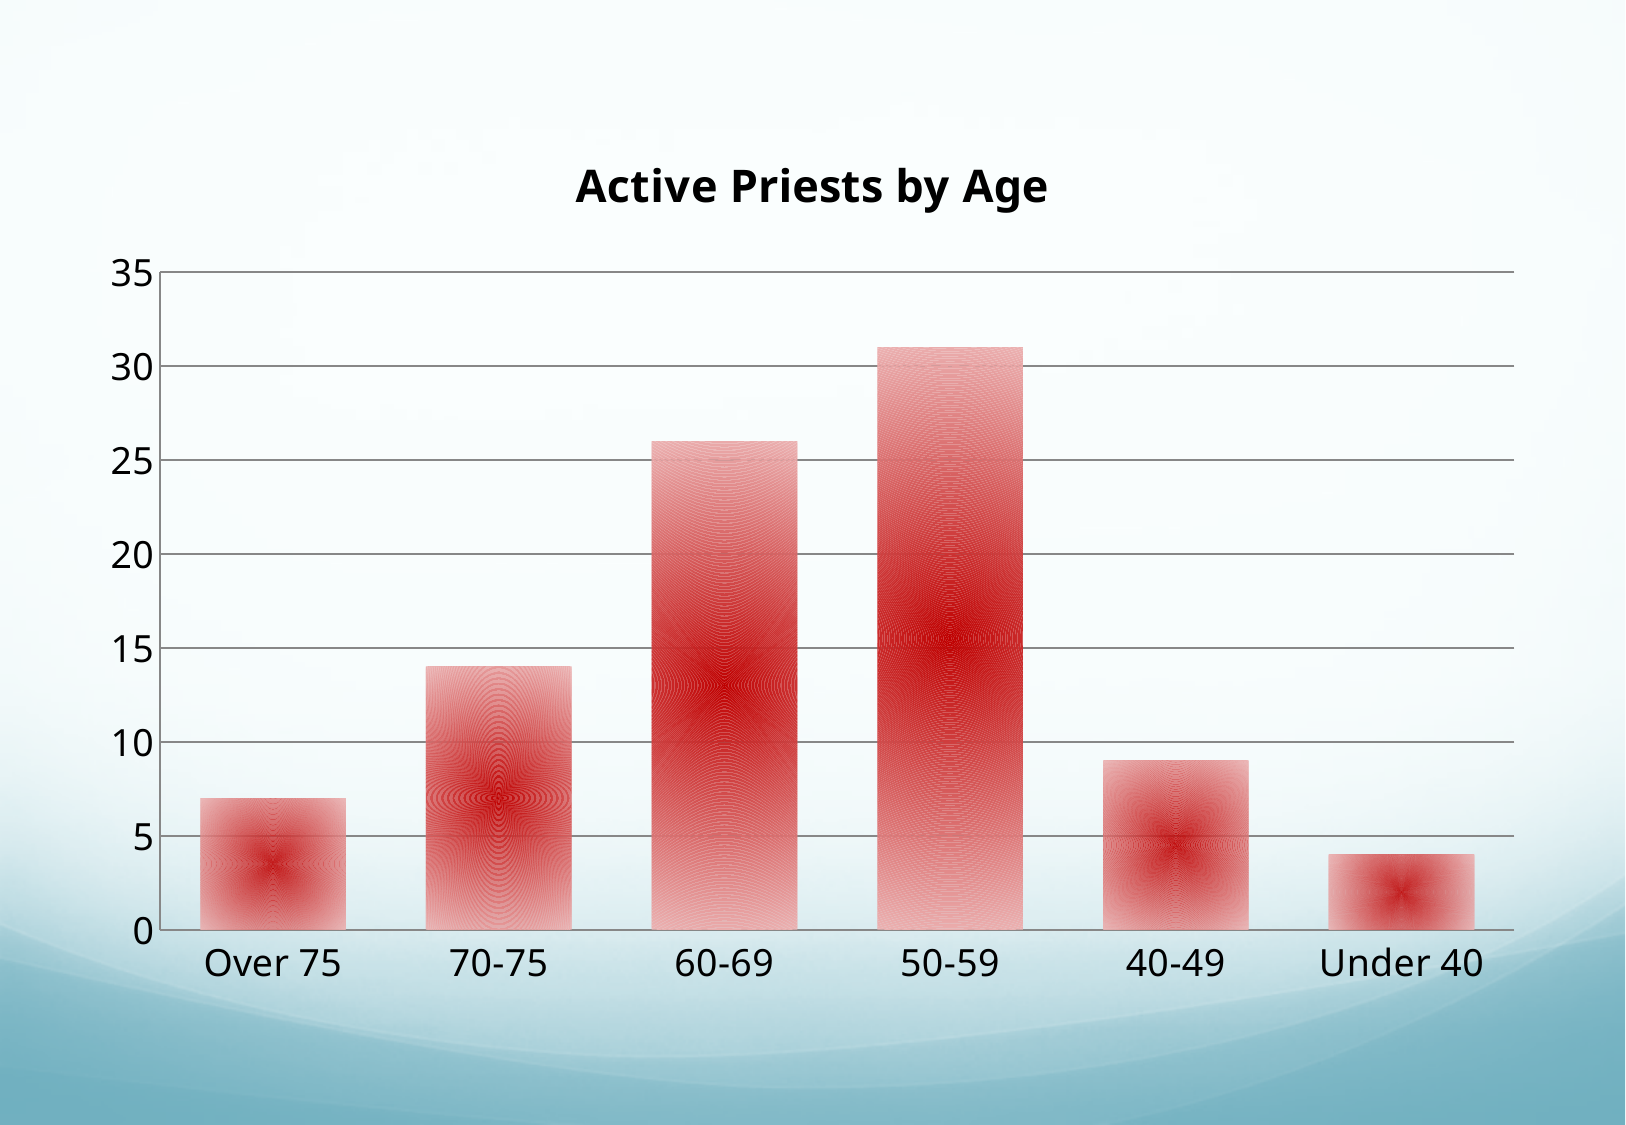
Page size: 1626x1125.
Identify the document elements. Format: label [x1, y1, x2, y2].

chart [80, 114, 1545, 1006]
